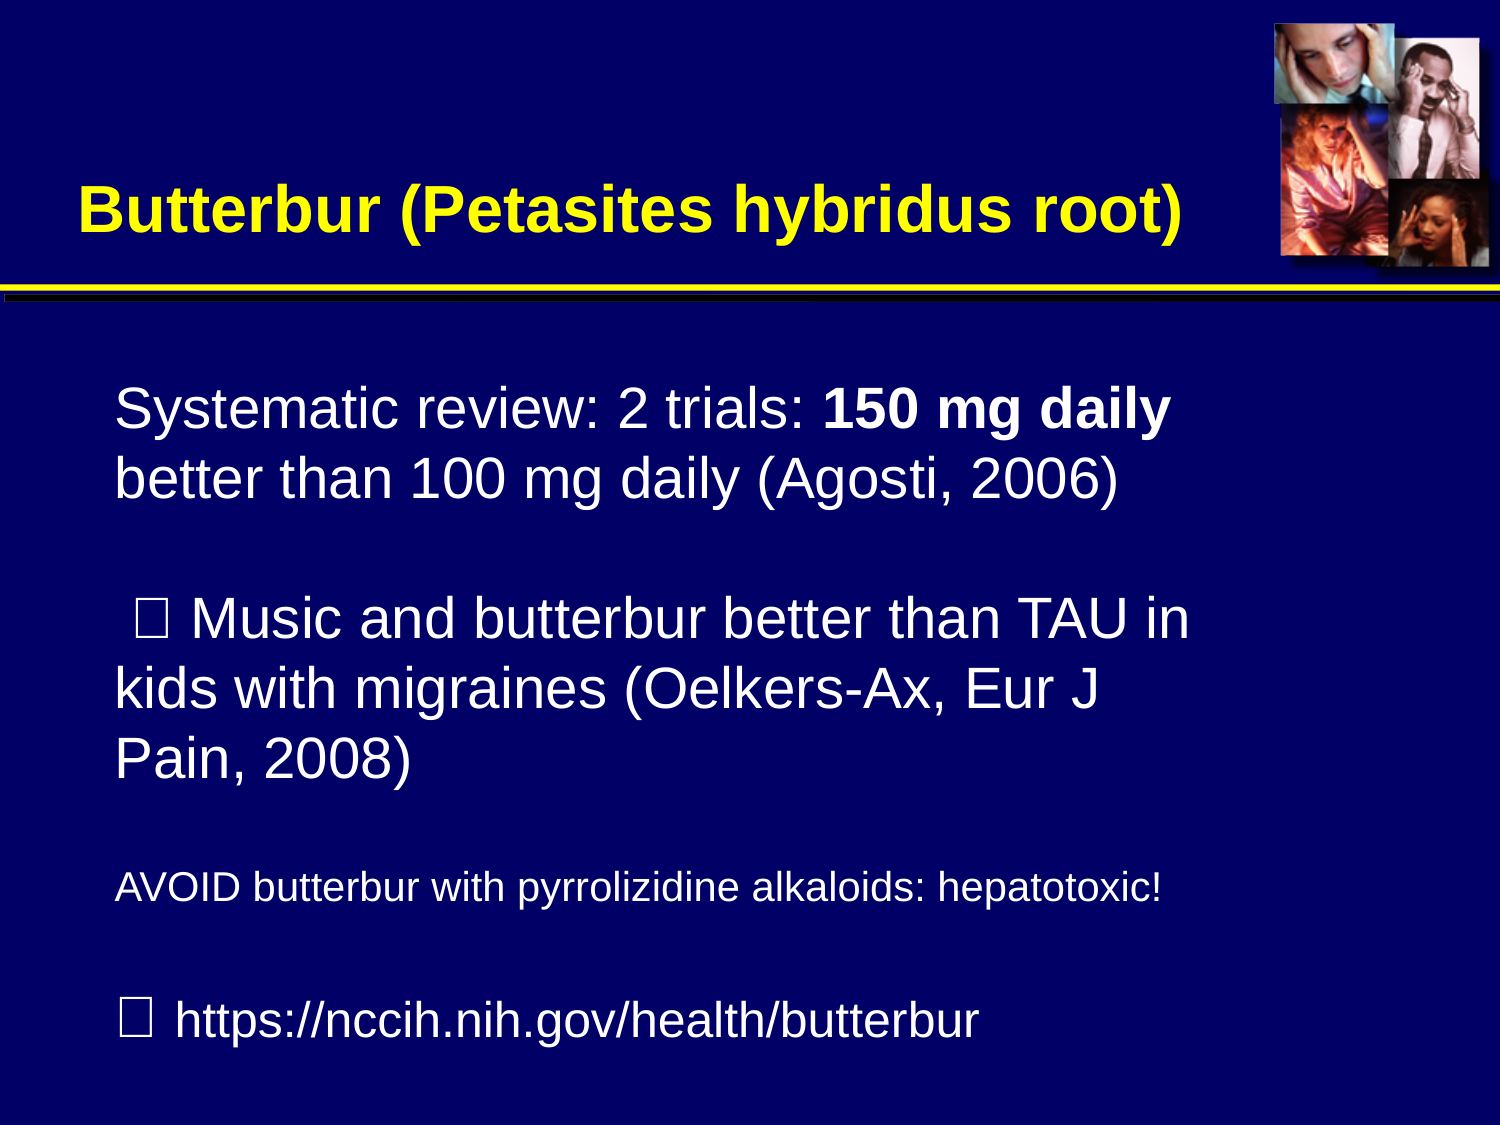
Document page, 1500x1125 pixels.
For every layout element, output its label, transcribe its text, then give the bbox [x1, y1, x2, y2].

title Butterbur (Petasites hybridus root) [62, 112, 1338, 301]
picture [1237, 0, 1500, 323]
text_box Systematic review: 2 trials: 150 mg daily better than 100 mg daily (Agosti, 2006)  Music and butterbur better than TAU in kids with migraines (Oelkers-Ax, Eur J Pain, 2008) AVOID butterbur with pyrrolizidine alkaloids: hepatotoxic!  https://nccih.nih.gov/health/butterbur [99, 362, 1238, 1057]
